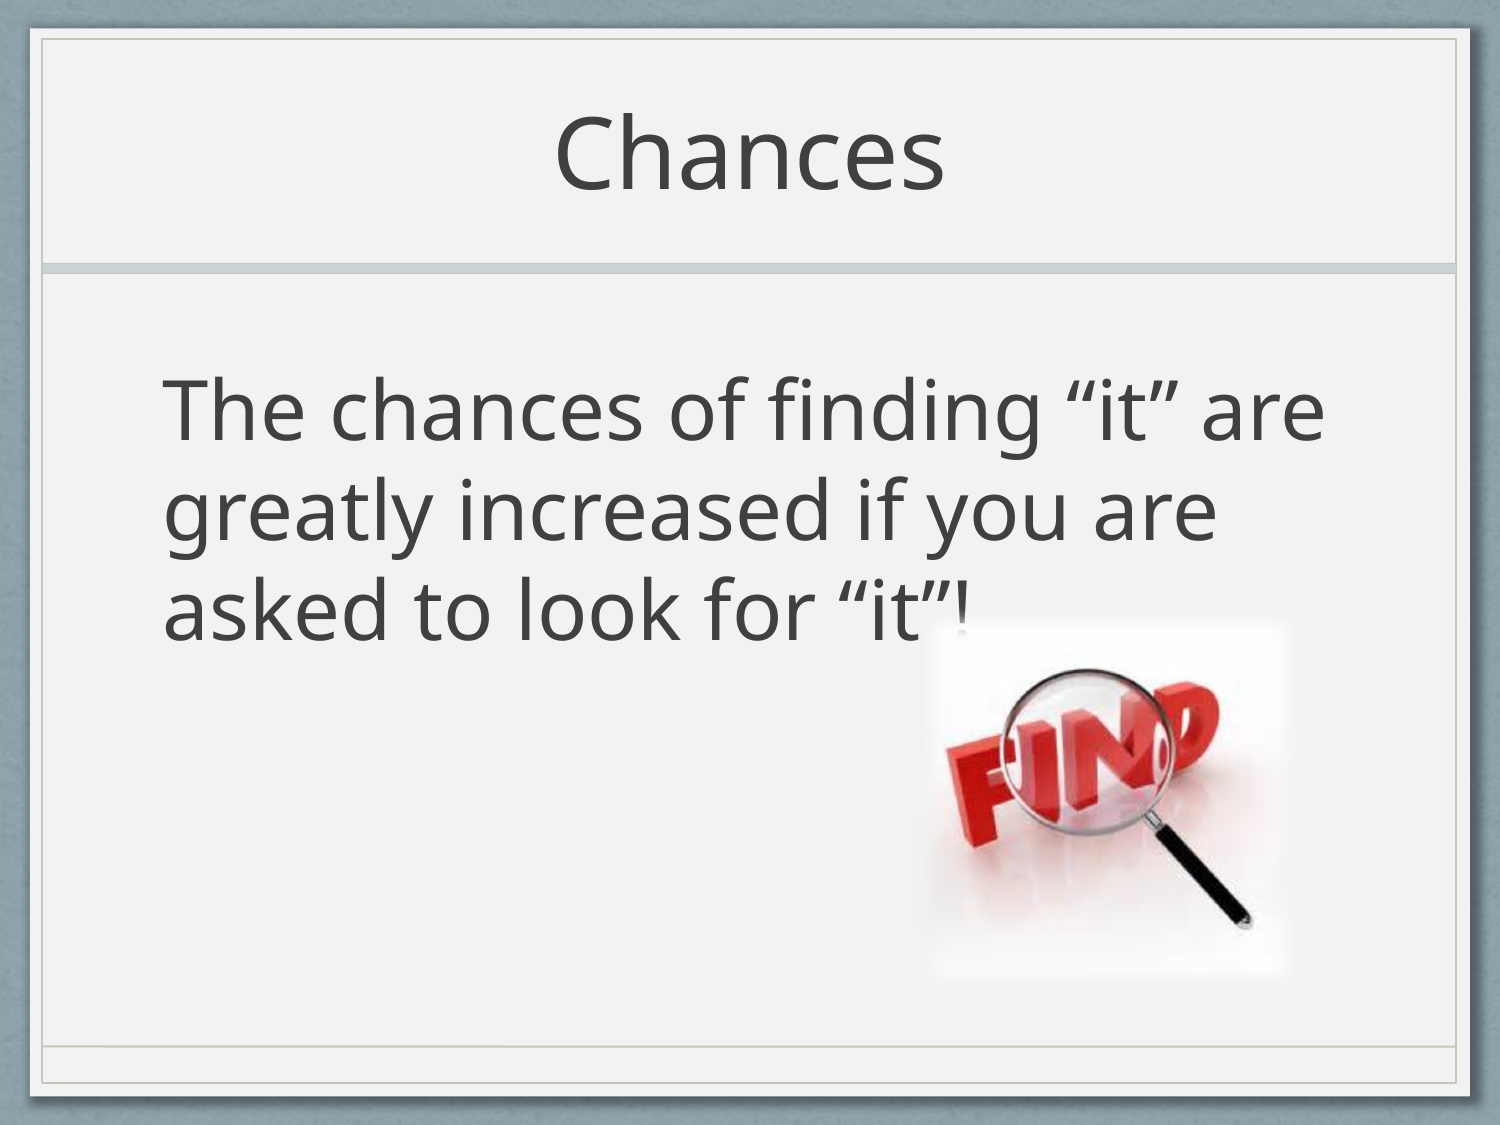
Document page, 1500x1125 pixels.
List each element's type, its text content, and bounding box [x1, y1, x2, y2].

title Chances [147, 40, 1353, 260]
list The chances of finding “it” are greatly increased if you are asked to look for “it”! [147, 350, 1353, 995]
picture [913, 603, 1306, 996]
